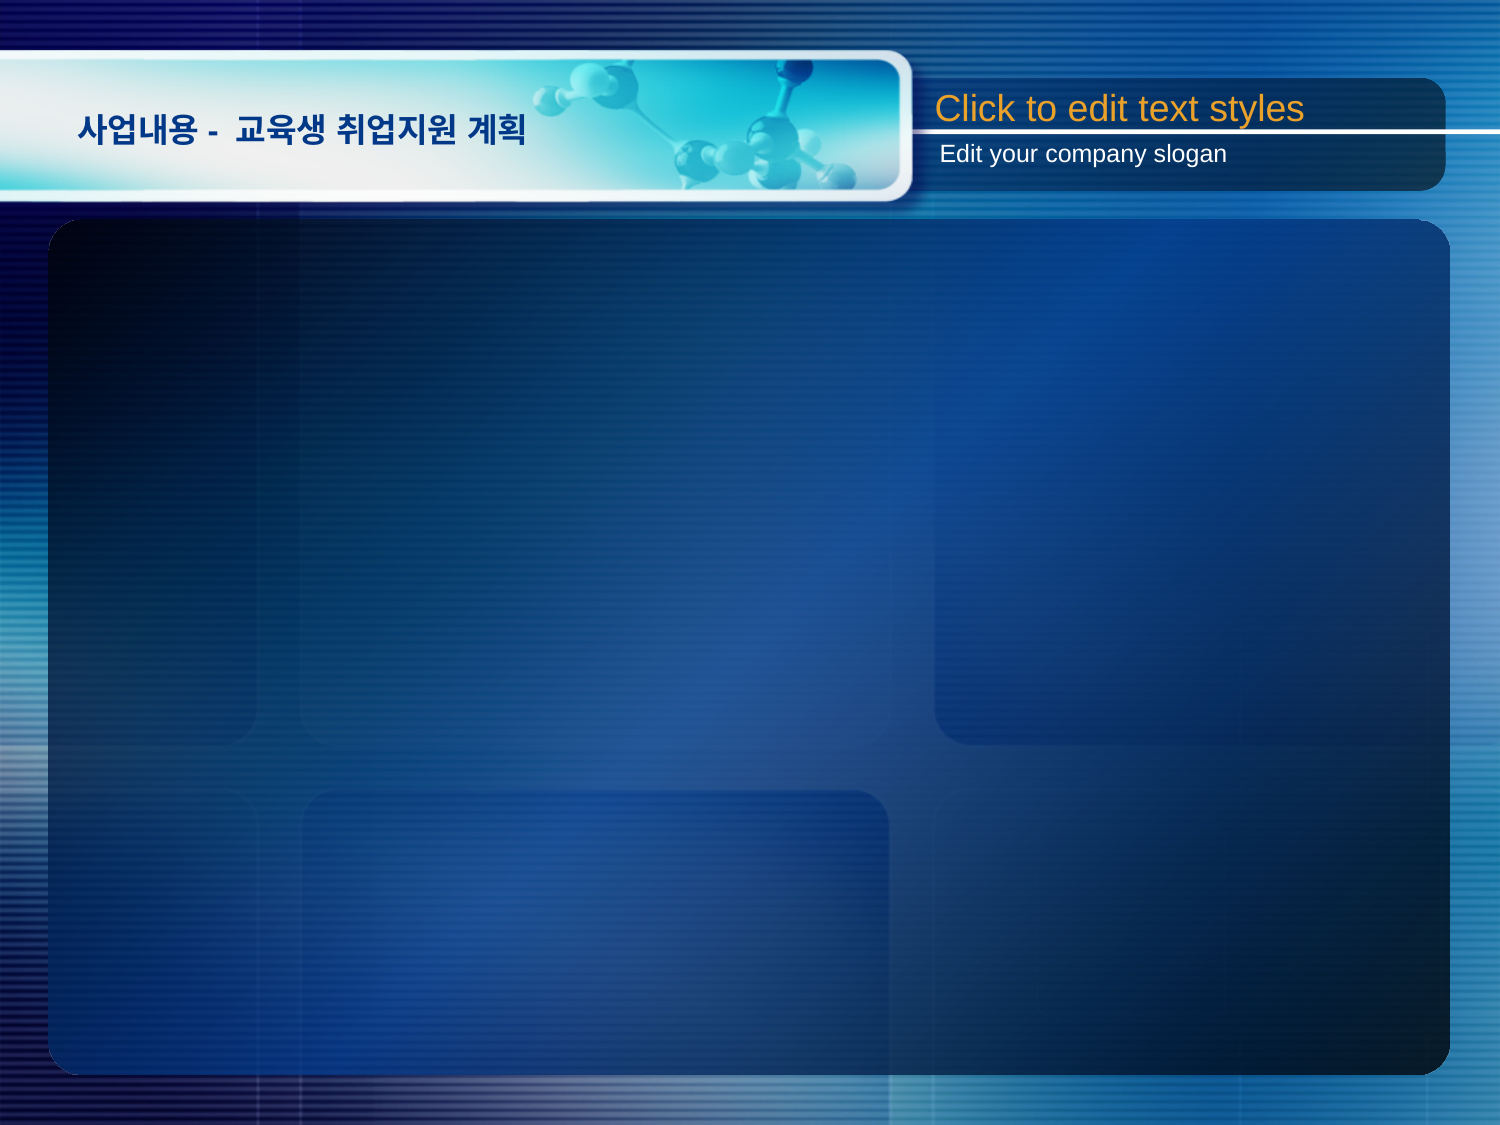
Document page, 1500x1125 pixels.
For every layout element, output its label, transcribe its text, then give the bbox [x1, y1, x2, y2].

picture [0, 568, 48, 573]
picture [0, 548, 48, 554]
title 사업내용- 교육생 취업지원 계획 [62, 82, 875, 176]
picture [0, 0, 1500, 1125]
text_box Edit your company slogan [924, 129, 1429, 175]
text_box Click to edit text styles [919, 76, 1461, 137]
